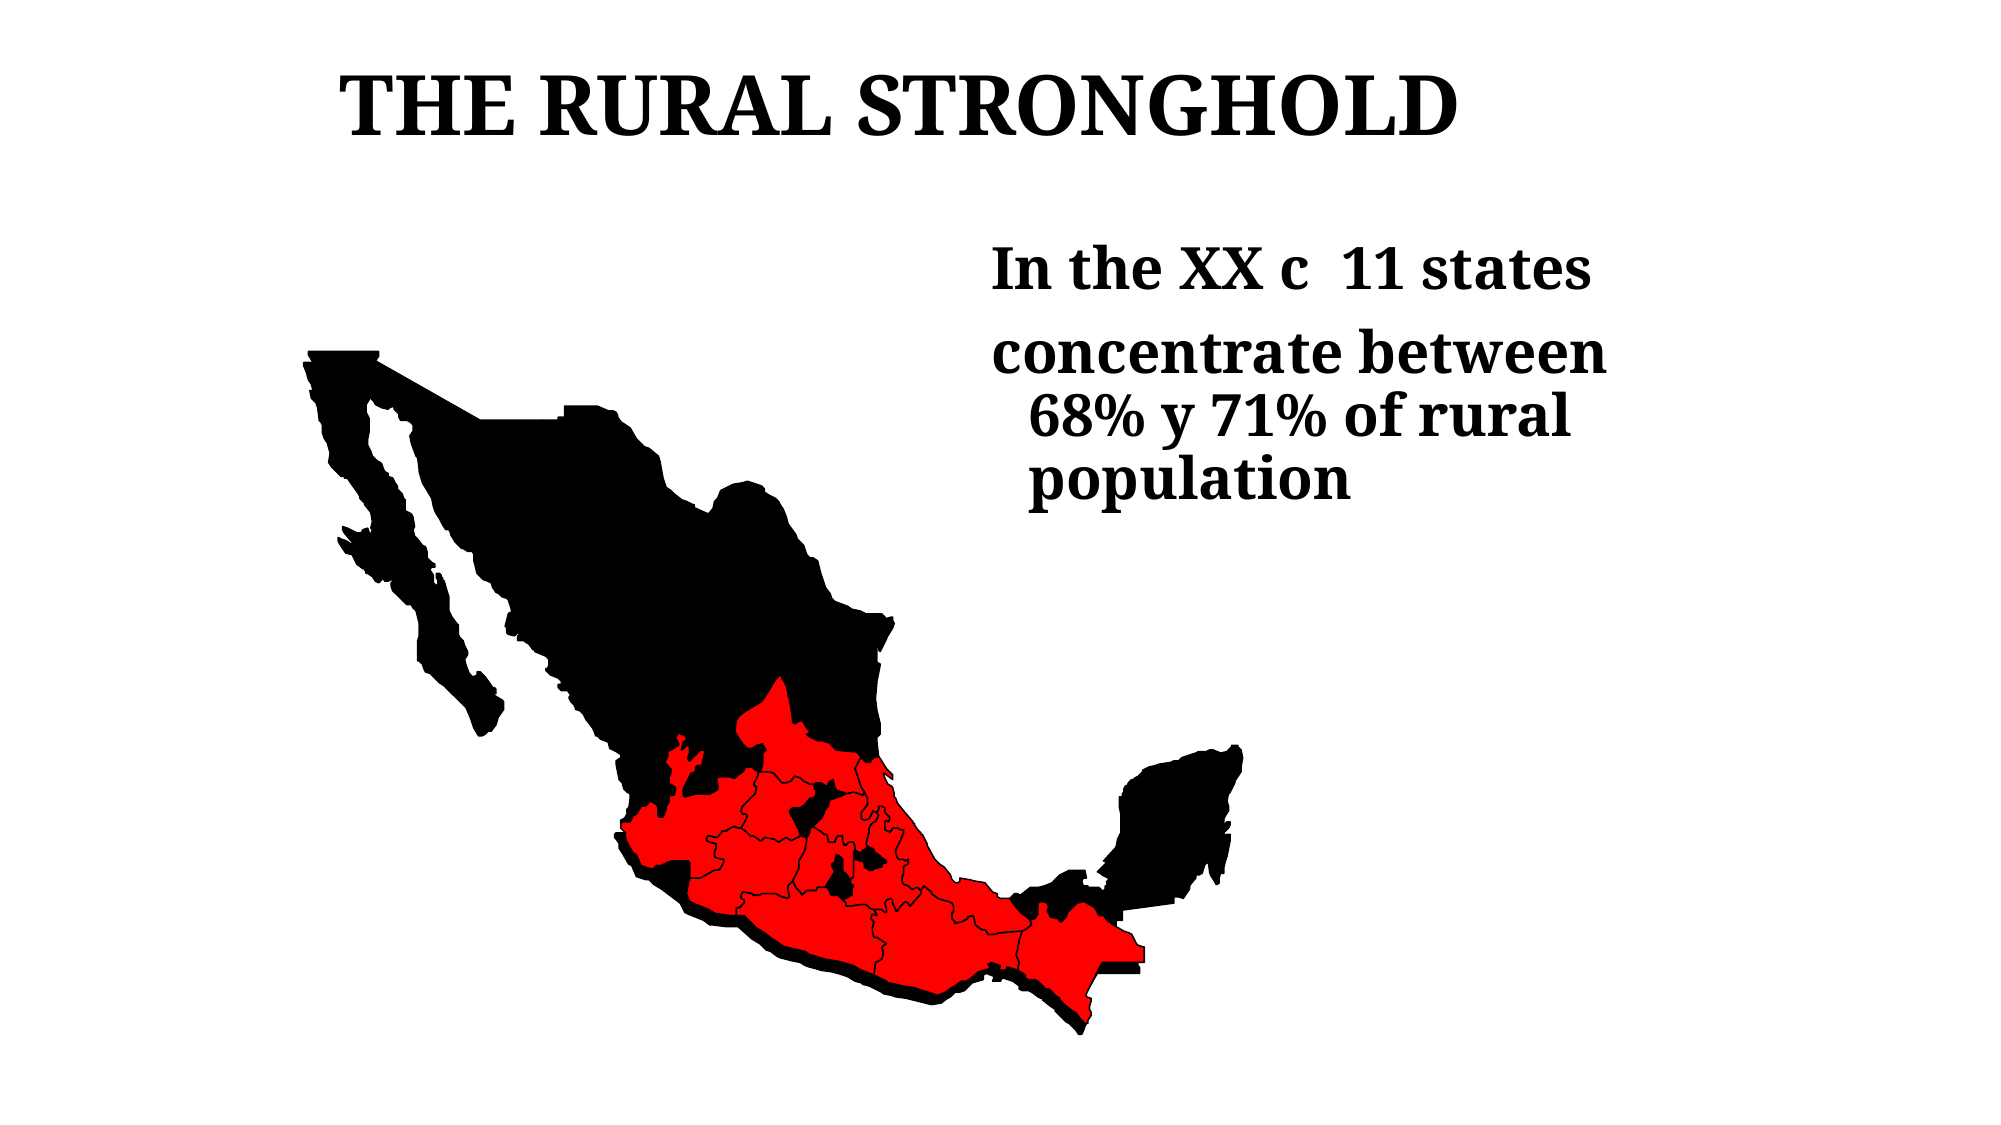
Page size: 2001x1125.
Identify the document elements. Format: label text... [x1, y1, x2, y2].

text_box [291, 338, 1256, 1047]
title THE RURAL STRONGHOLD [324, 45, 1675, 173]
list In the XX c 11 states concentrate between 68% y 71% of rural population [976, 231, 1721, 681]
